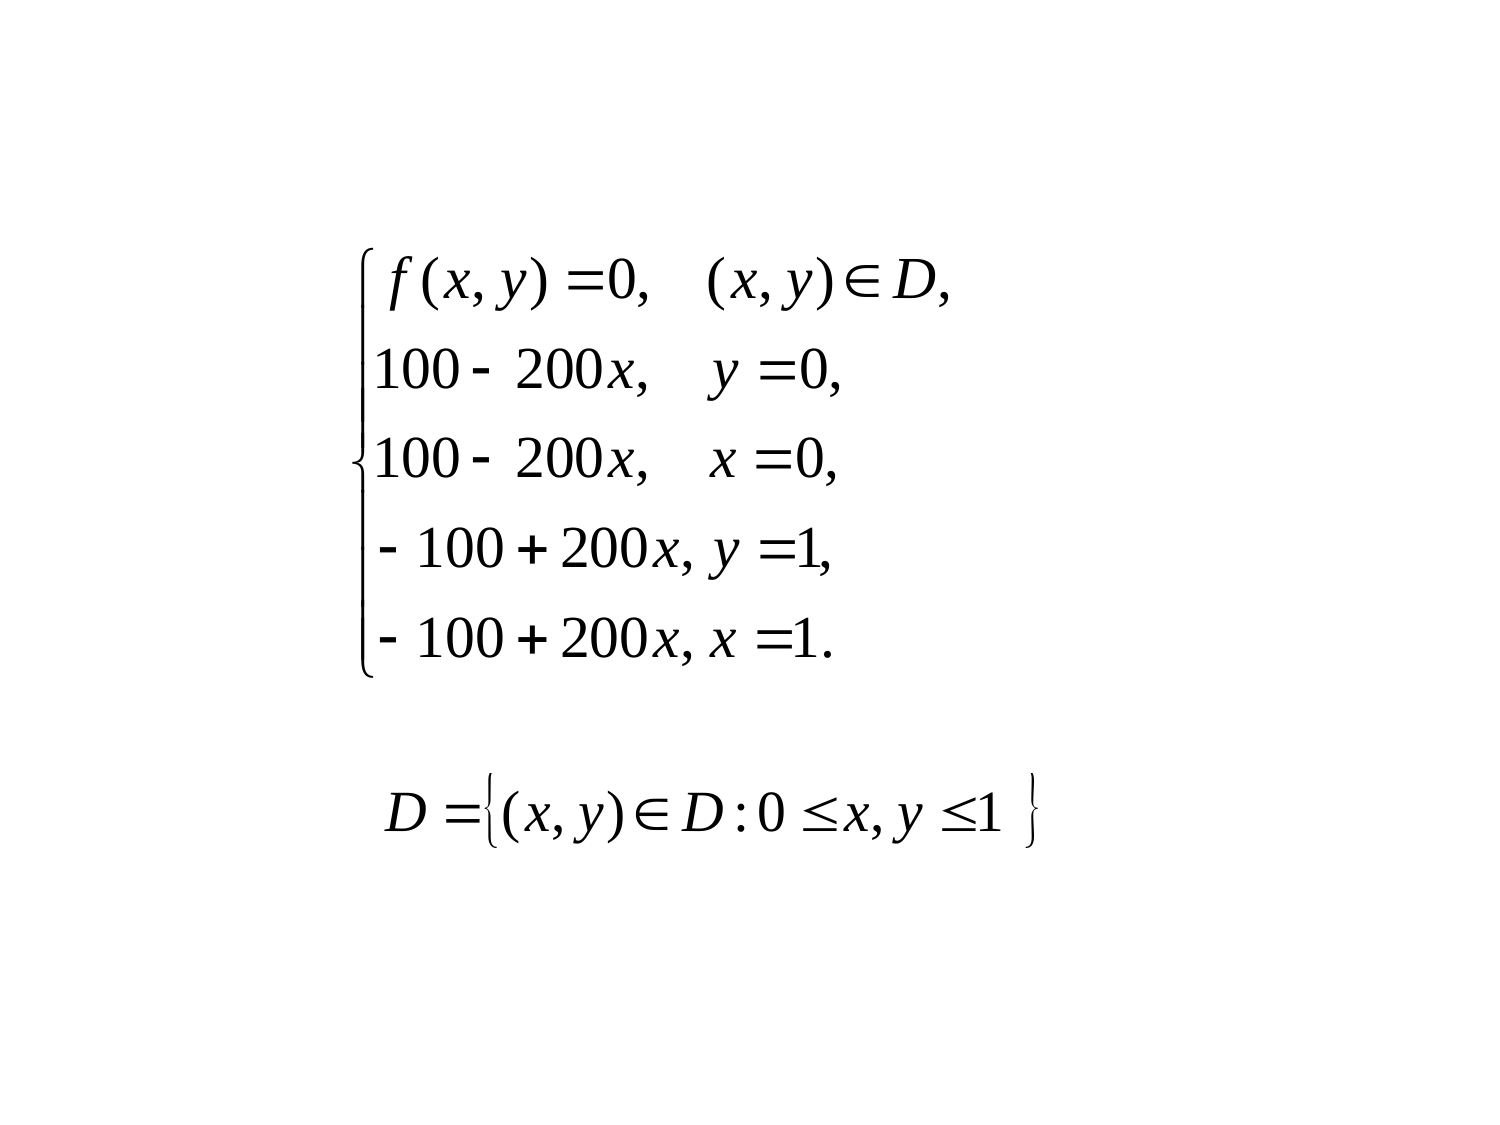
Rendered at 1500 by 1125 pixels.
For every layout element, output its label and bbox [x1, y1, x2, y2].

text_box [339, 234, 962, 692]
text_box [374, 773, 1053, 857]
